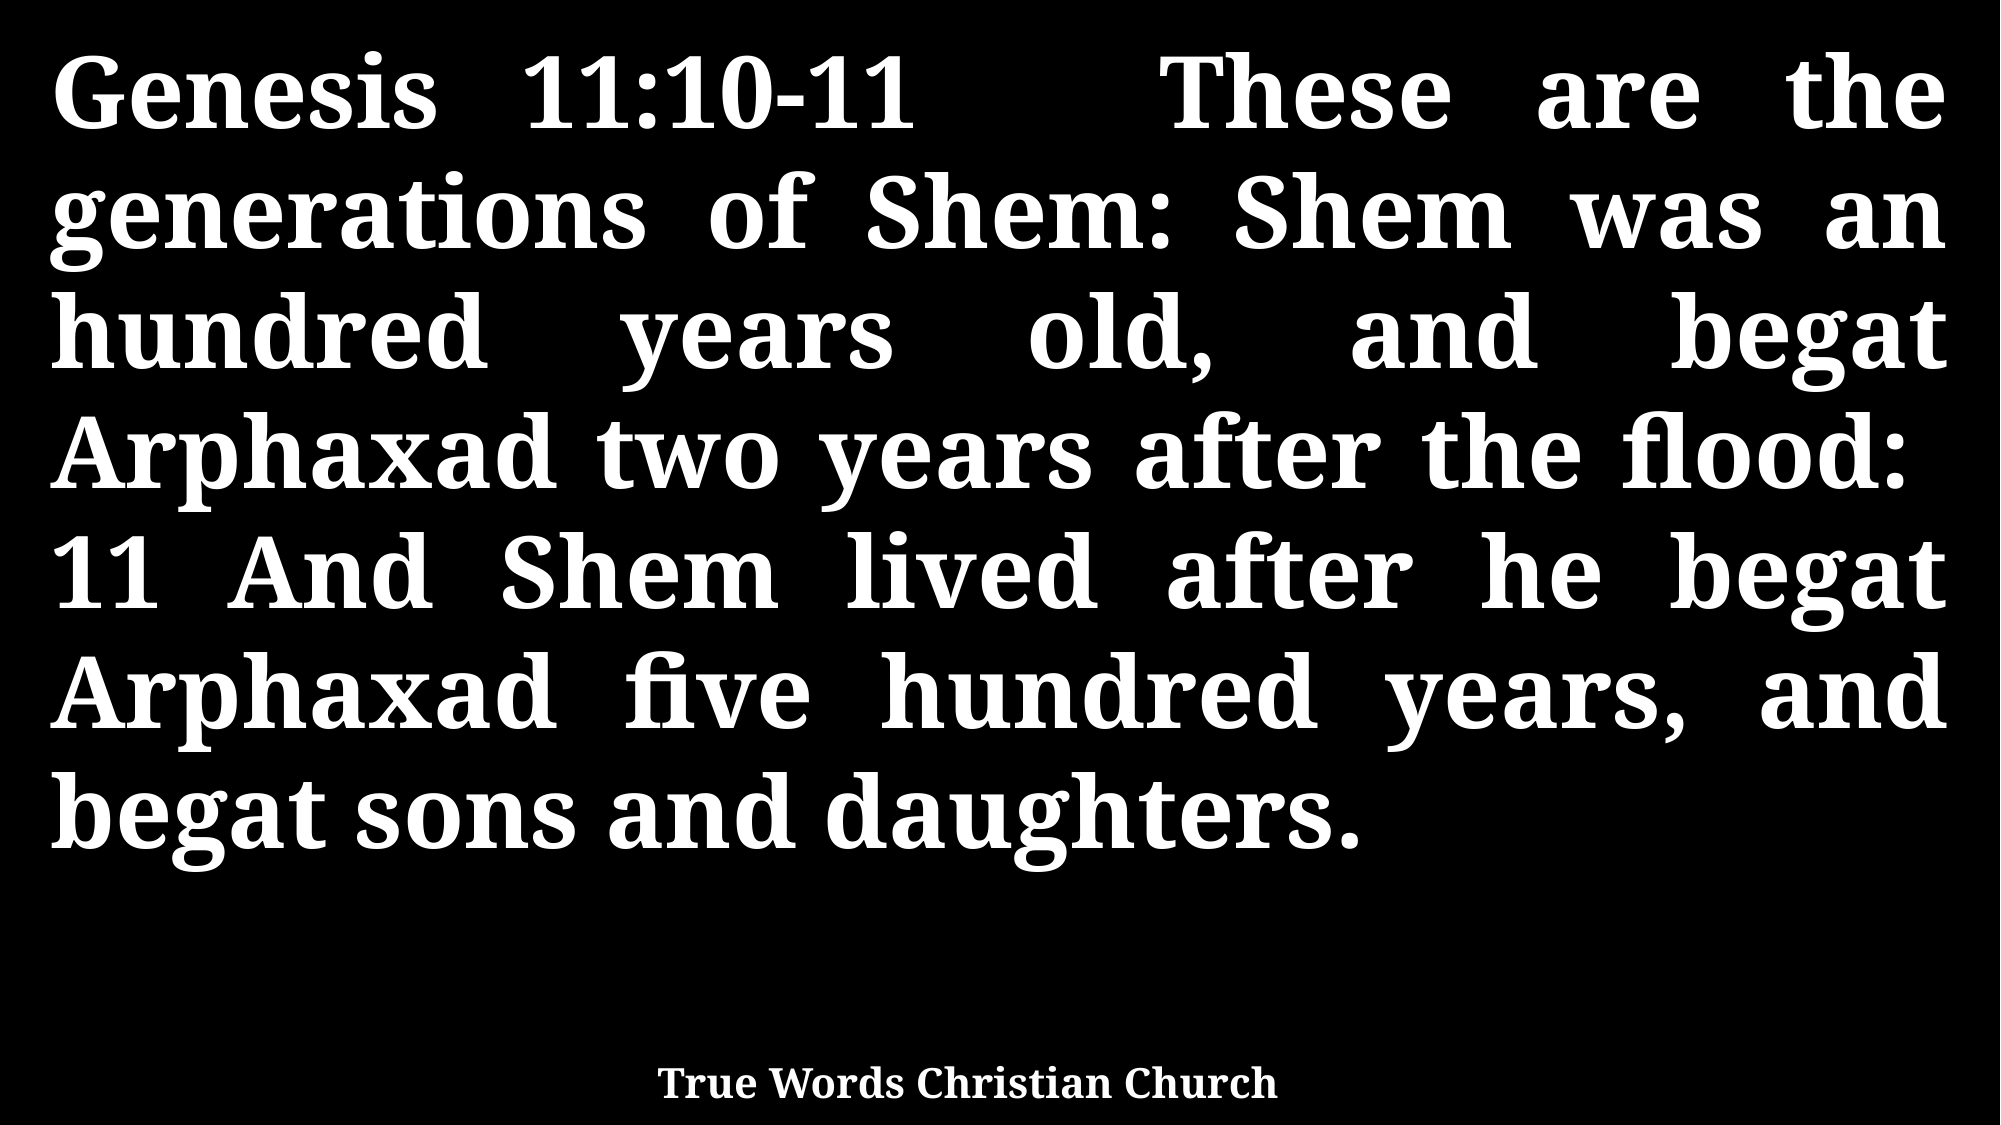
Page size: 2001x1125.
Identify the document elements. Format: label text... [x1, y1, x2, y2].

text_box Genesis 11:10-11 These are the generations of Shem: Shem was an hundred years old, and begat Arphaxad two years after the flood: 11 And Shem lived after he begat Arphaxad five hundred years, and begat sons and daughters. [35, 21, 1965, 876]
text_box True Words Christian Church [642, 1049, 1294, 1114]
